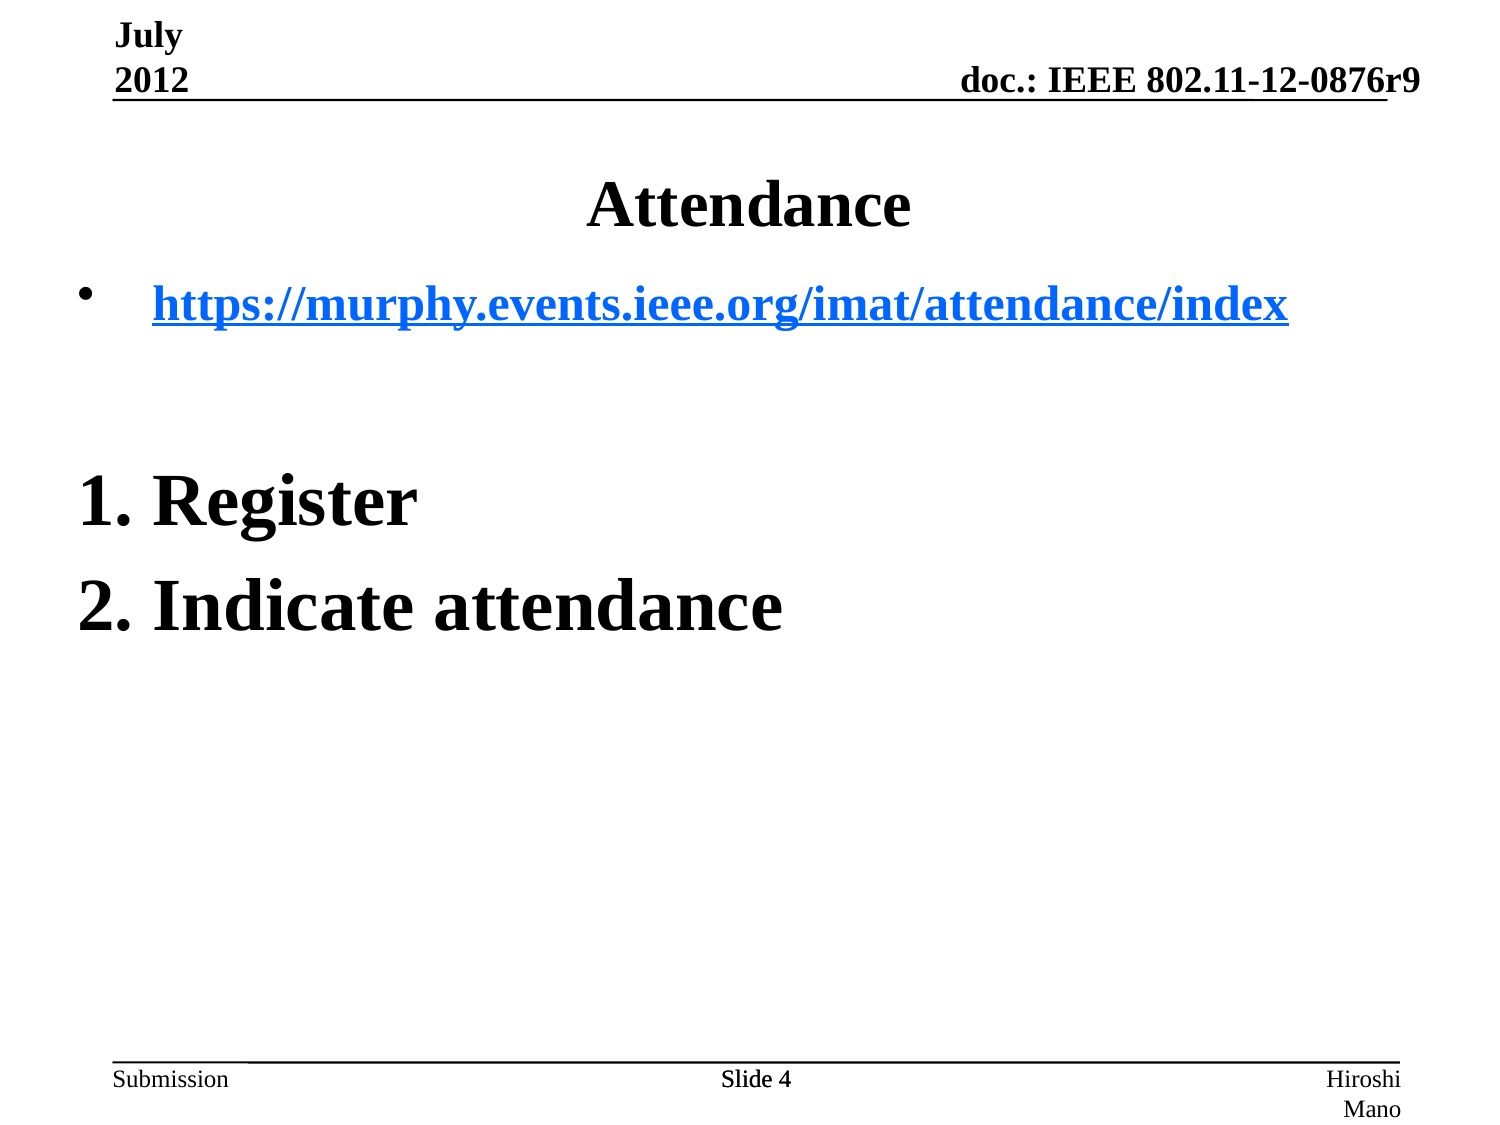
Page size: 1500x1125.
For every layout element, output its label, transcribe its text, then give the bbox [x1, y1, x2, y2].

title Attendance [112, 112, 1388, 262]
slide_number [114, 54, 259, 101]
footer Hiroshi Mano (ATRD, Root, Lab) [1324, 1061, 1402, 1093]
text_box Slide 4 [675, 1062, 838, 1093]
list https://murphy.events.ieee.org/imat/attendance/index Register Indicate attendance [62, 262, 1388, 1001]
